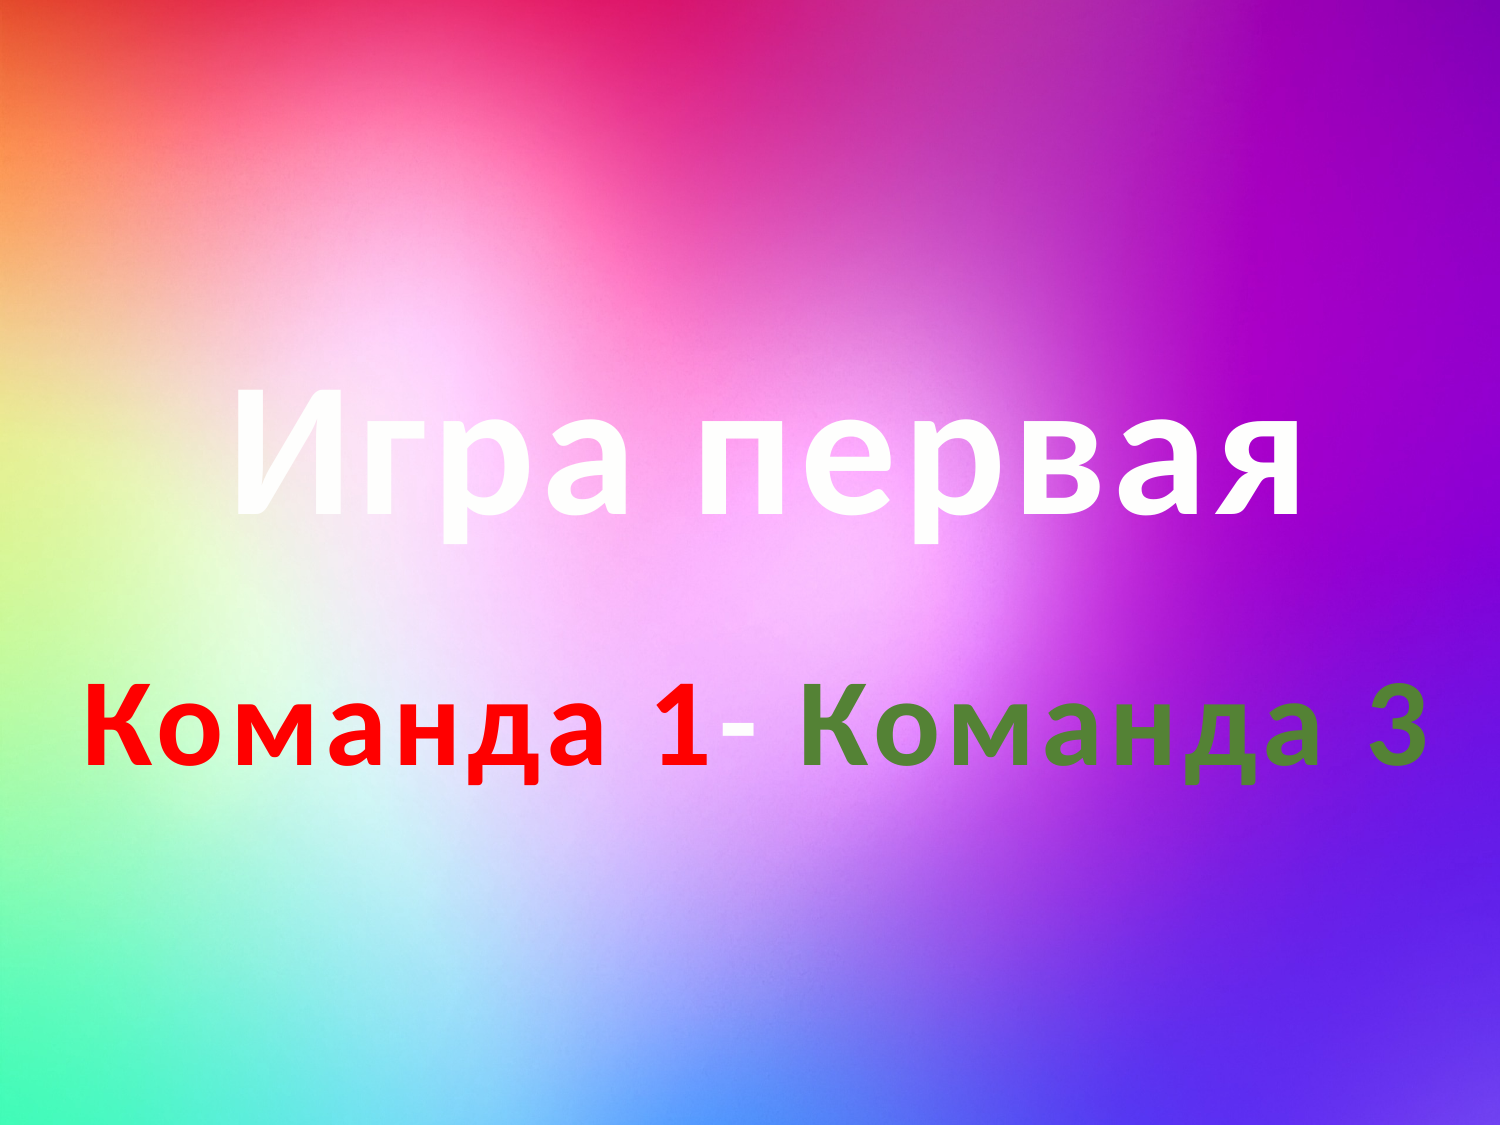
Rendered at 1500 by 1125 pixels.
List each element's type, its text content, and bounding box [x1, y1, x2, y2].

text_box Игра первая [212, 315, 1326, 561]
picture [0, 0, 1500, 1125]
text_box Команда 1- Команда 3 [67, 632, 1445, 798]
